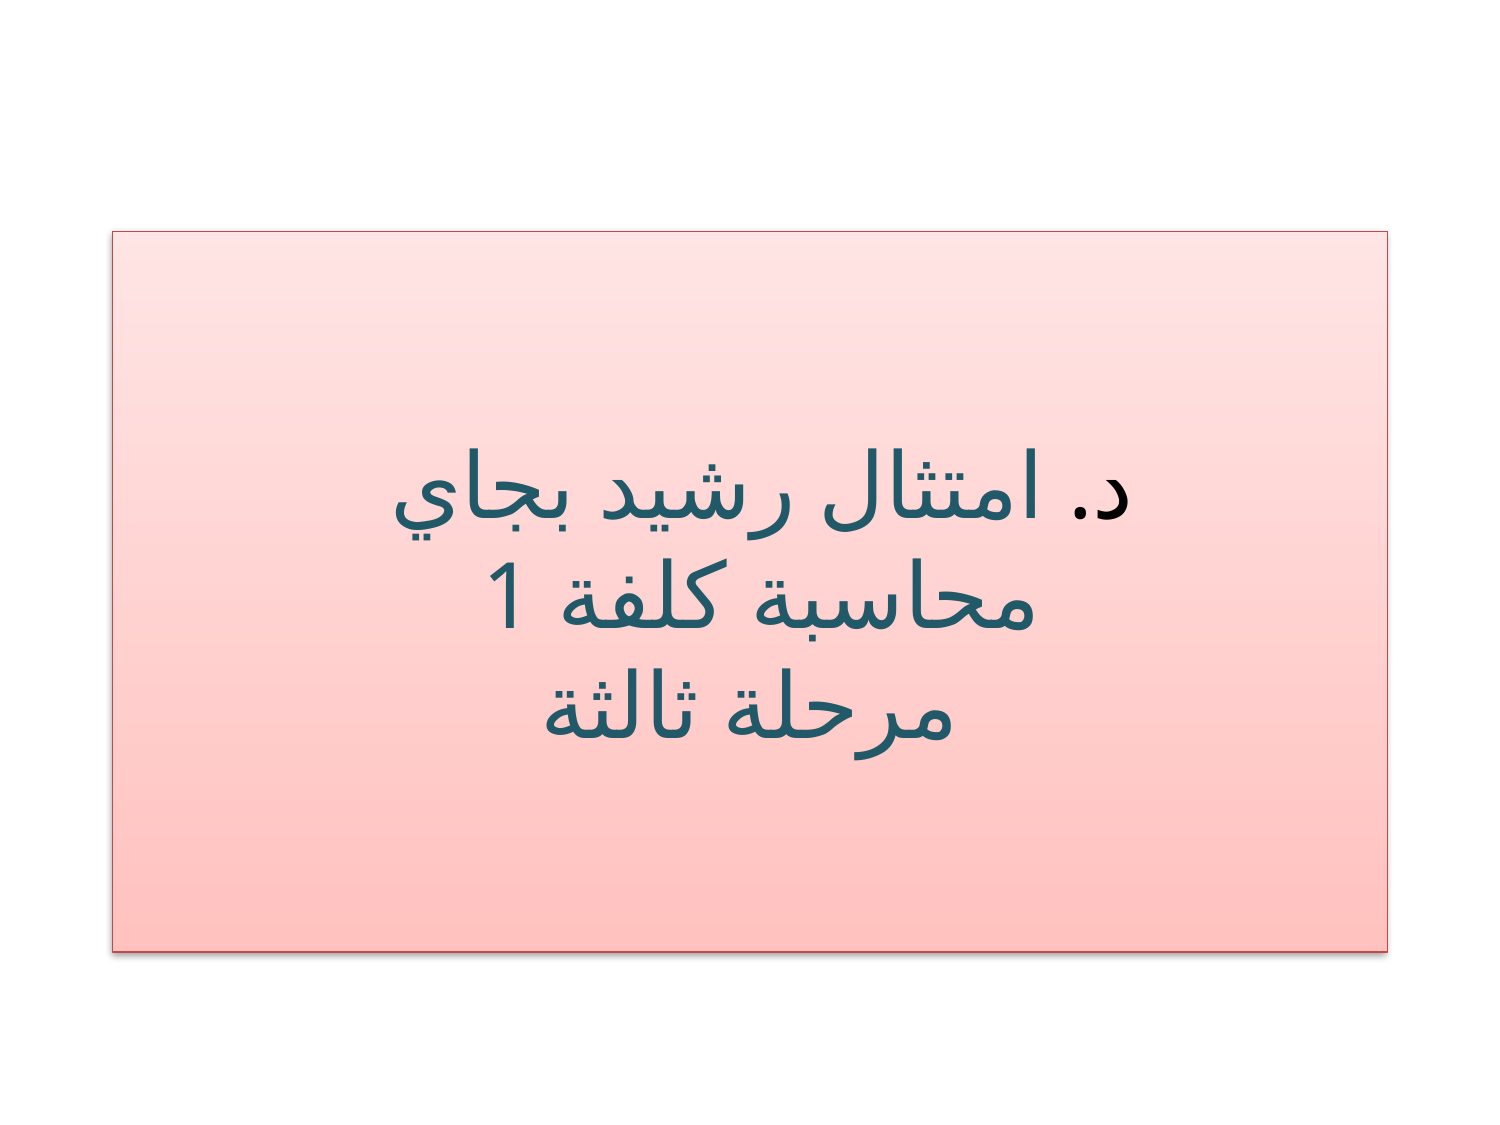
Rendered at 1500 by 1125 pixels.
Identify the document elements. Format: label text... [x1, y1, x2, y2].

title د. امتثال رشيد بجاي محاسبة كلفة 1 مرحلة ثالثة [112, 231, 1388, 953]
